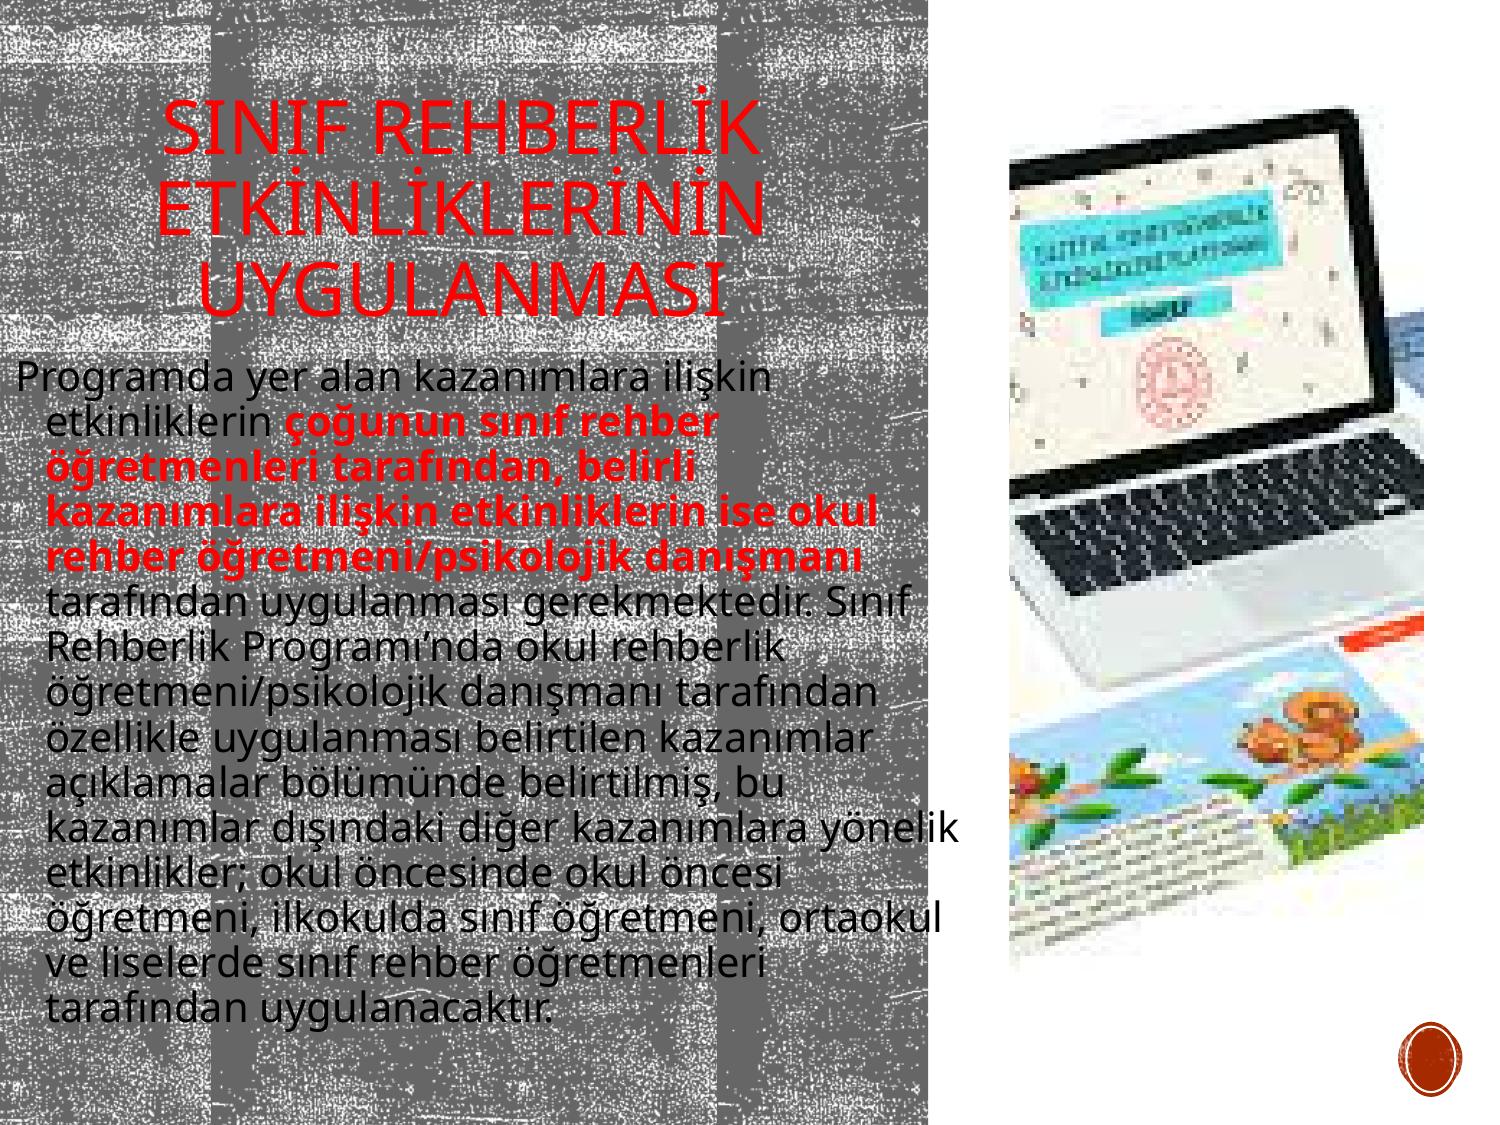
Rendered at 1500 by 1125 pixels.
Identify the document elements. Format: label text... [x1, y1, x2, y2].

text_box [0, 1059, 929, 1125]
title SINIF REHBERLİK ETKİNLİKLERİNİN UYGULANMASI [47, 79, 877, 344]
picture [1009, 105, 1424, 972]
list Programda yer alan kazanımlara ilişkin etkinliklerin çoğunun sınıf rehber öğretmenleri tarafından, belirli kazanımlara ilişkin etkinliklerin ise okul rehber öğretmeni/psikolojik danışmanı tarafından uygulanması gerekmektedir. Sınıf Rehberlik Programı’nda okul rehberlik öğretmeni/psikolojik danışmanı tarafından özellikle uygulanması belirtilen kazanımlar açıklamalar bölümünde belirtilmiş, bu kazanımlar dışındaki diğer kazanımlara yönelik etkinlikler; okul öncesinde okul öncesi öğretmeni, ilkokulda sınıf öğretmeni, ortaokul ve liselerde sınıf rehber öğretmenleri tarafından uygulanacaktır. [0, 348, 976, 1059]
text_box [1405, 1024, 1457, 1095]
text_box [0, 0, 929, 348]
